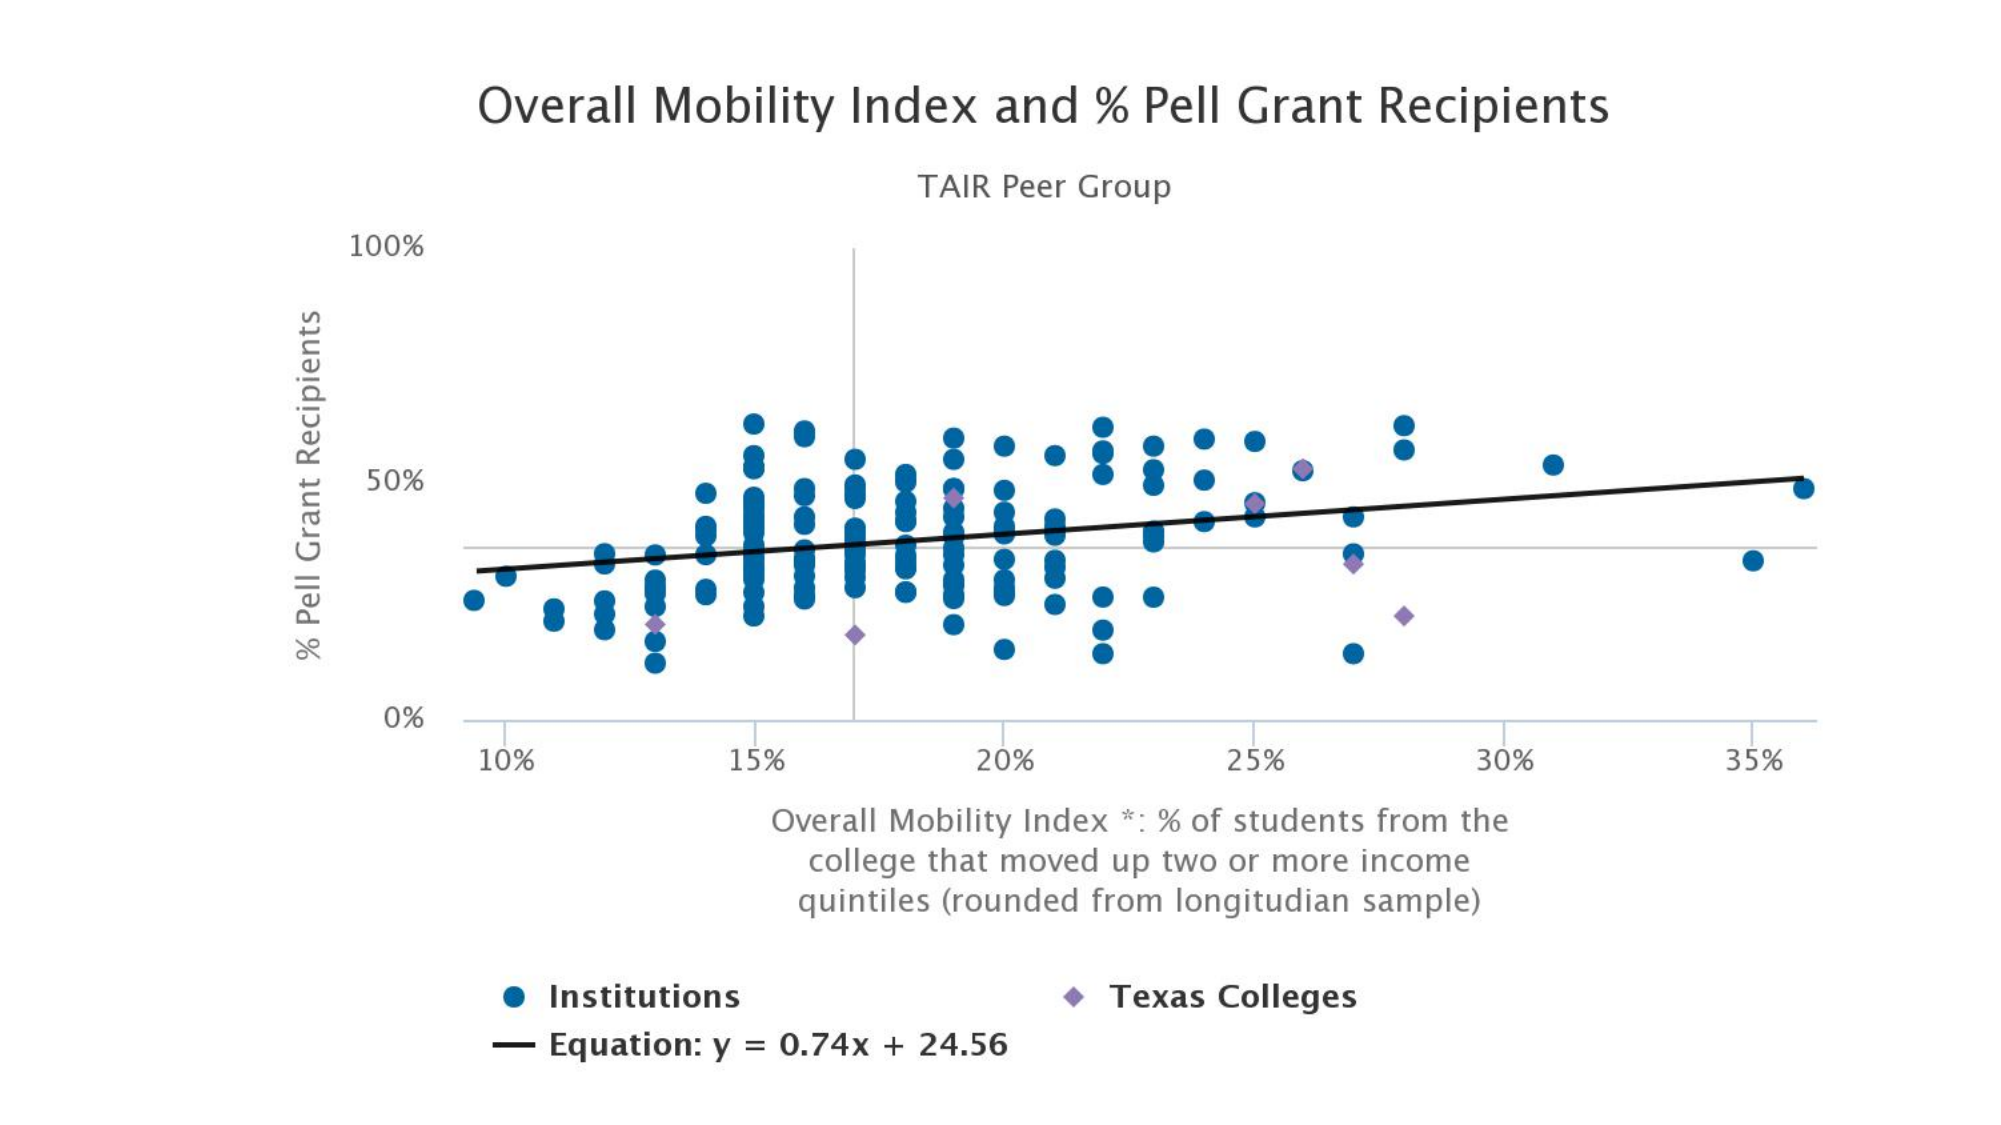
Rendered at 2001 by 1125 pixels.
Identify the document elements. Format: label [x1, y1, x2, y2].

picture [245, 59, 1844, 1125]
